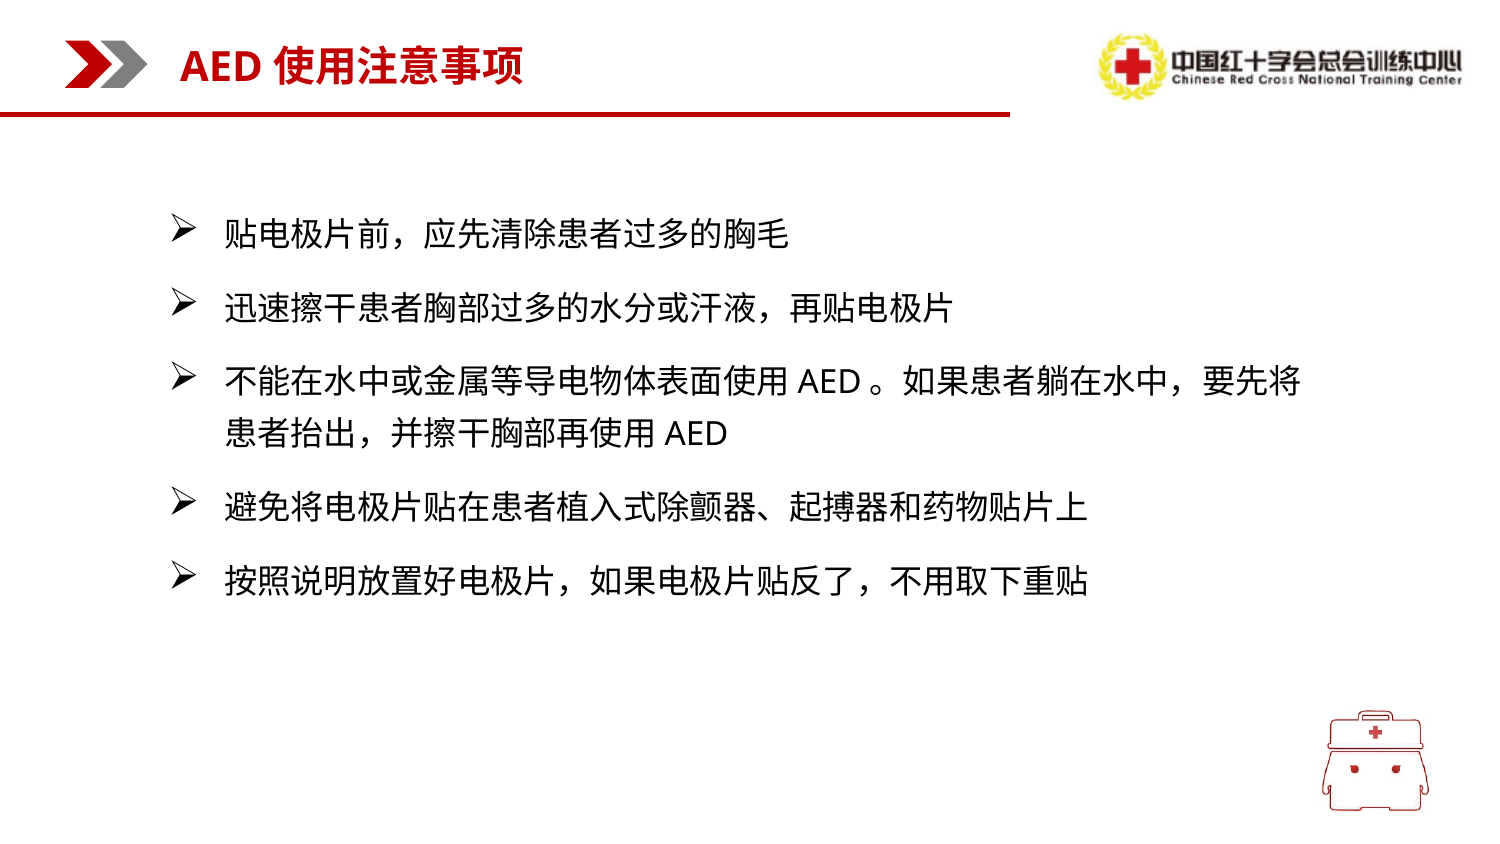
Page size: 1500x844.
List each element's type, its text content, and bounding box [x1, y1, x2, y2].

text_box 贴电极片前，应先清除患者过多的胸毛 迅速擦干患者胸部过多的水分或汗液，再贴电极片 不能在水中或金属等导电物体表面使用AED。如果患者躺在水中，要先将患者抬出，并擦干胸部再使用AED 避免将电极片贴在患者植入式除颤器、起搏器和药物贴片上 按照说明放置好电极片，如果电极片贴反了，不用取下重贴 [153, 193, 1347, 608]
picture [1092, 31, 1472, 104]
picture [1316, 703, 1434, 821]
text_box AED使用注意事项 [165, 32, 840, 97]
text_box [62, 38, 115, 90]
text_box [98, 38, 150, 90]
